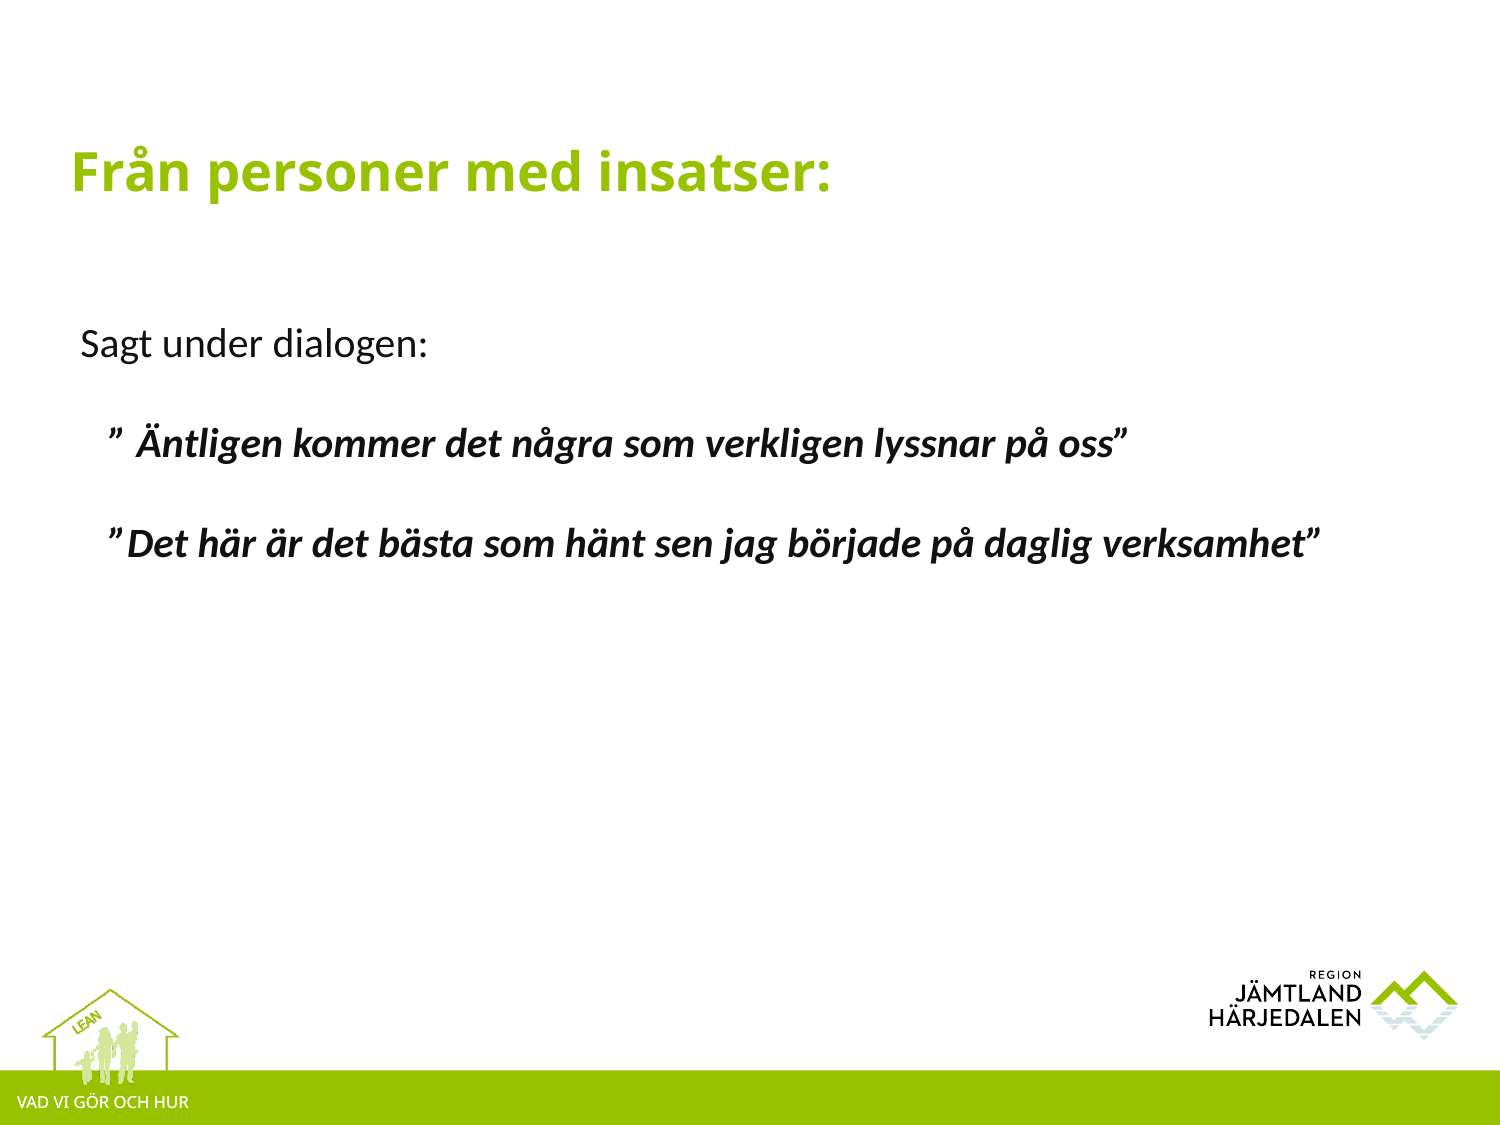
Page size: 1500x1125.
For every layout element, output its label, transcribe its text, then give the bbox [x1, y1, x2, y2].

list Sagt under dialogen: ” Äntligen kommer det några som verkligen lyssnar på oss” ”Det här är det bästa som hänt sen jag började på daglig verksamhet” [70, 315, 1430, 1035]
picture [37, 987, 182, 1090]
title Från personer med insatser: [70, 137, 1341, 209]
